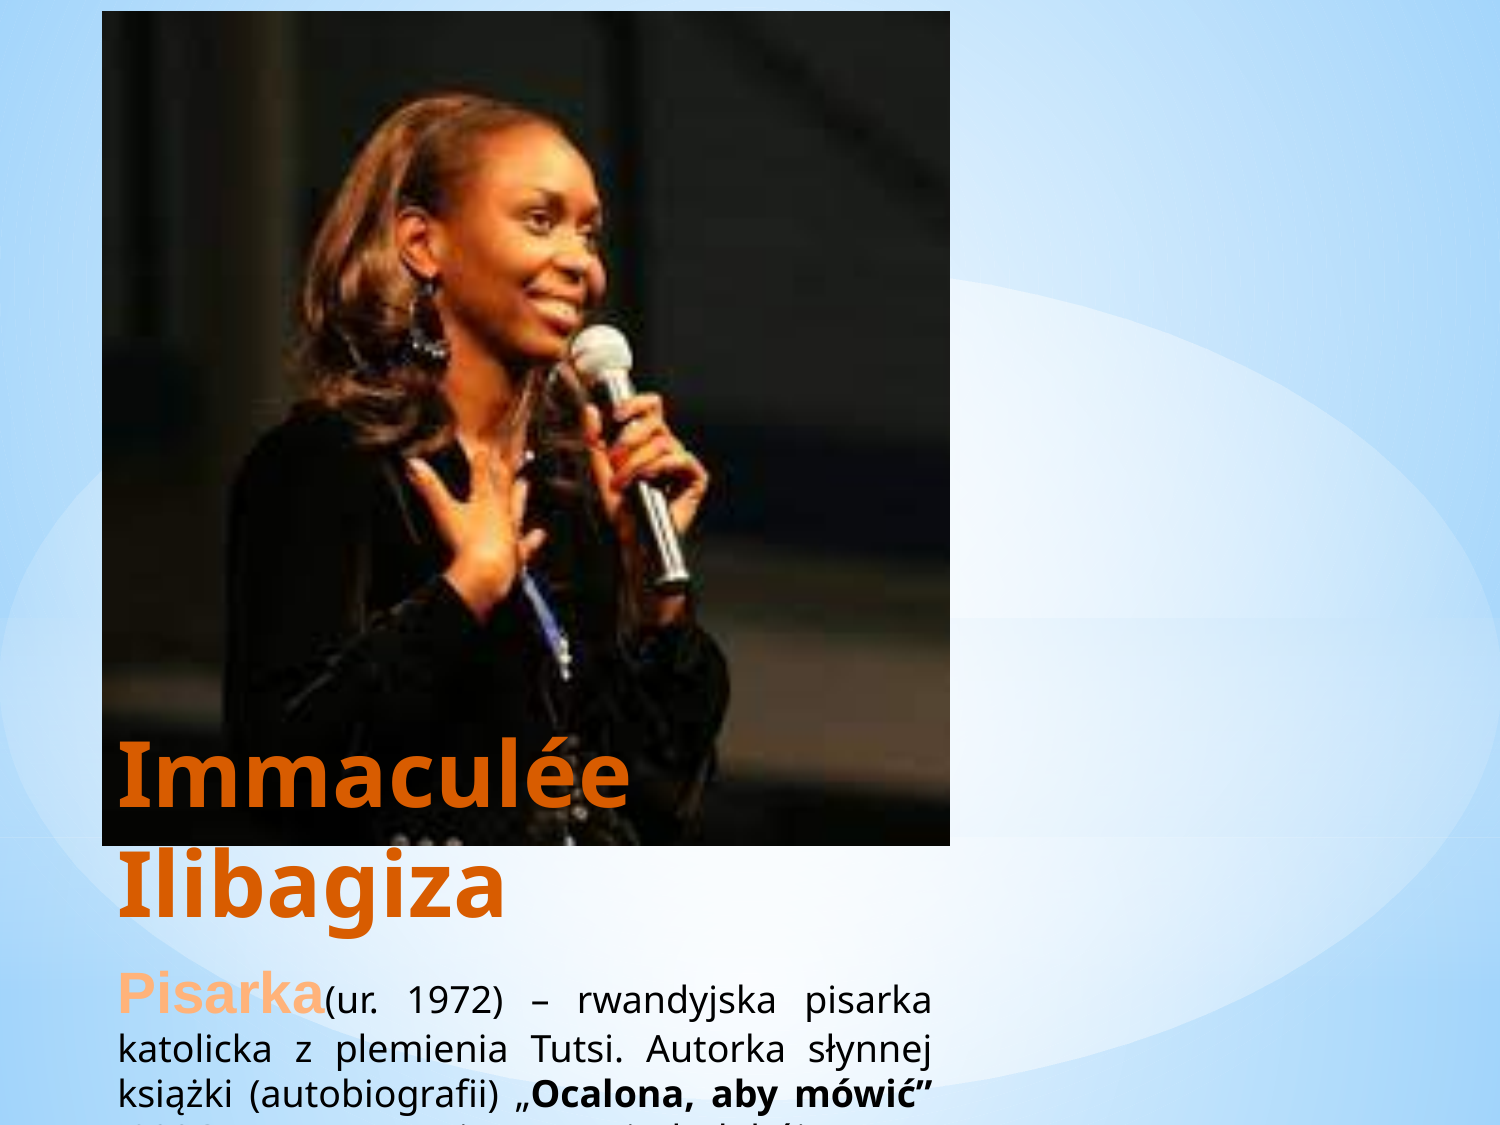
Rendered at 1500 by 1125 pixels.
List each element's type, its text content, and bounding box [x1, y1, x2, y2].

text_box Immaculée Ilibagiza Pisarka(ur. 1972) – rwandyjska pisarka katolicka z plemienia Tutsi. Autorka słynnej książki (autobiografii) „Ocalona, aby mówić” (2006) o przetrwaniu w czasie ludobójstwa w 1994 roku. [102, 855, 948, 1125]
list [102, 11, 951, 847]
